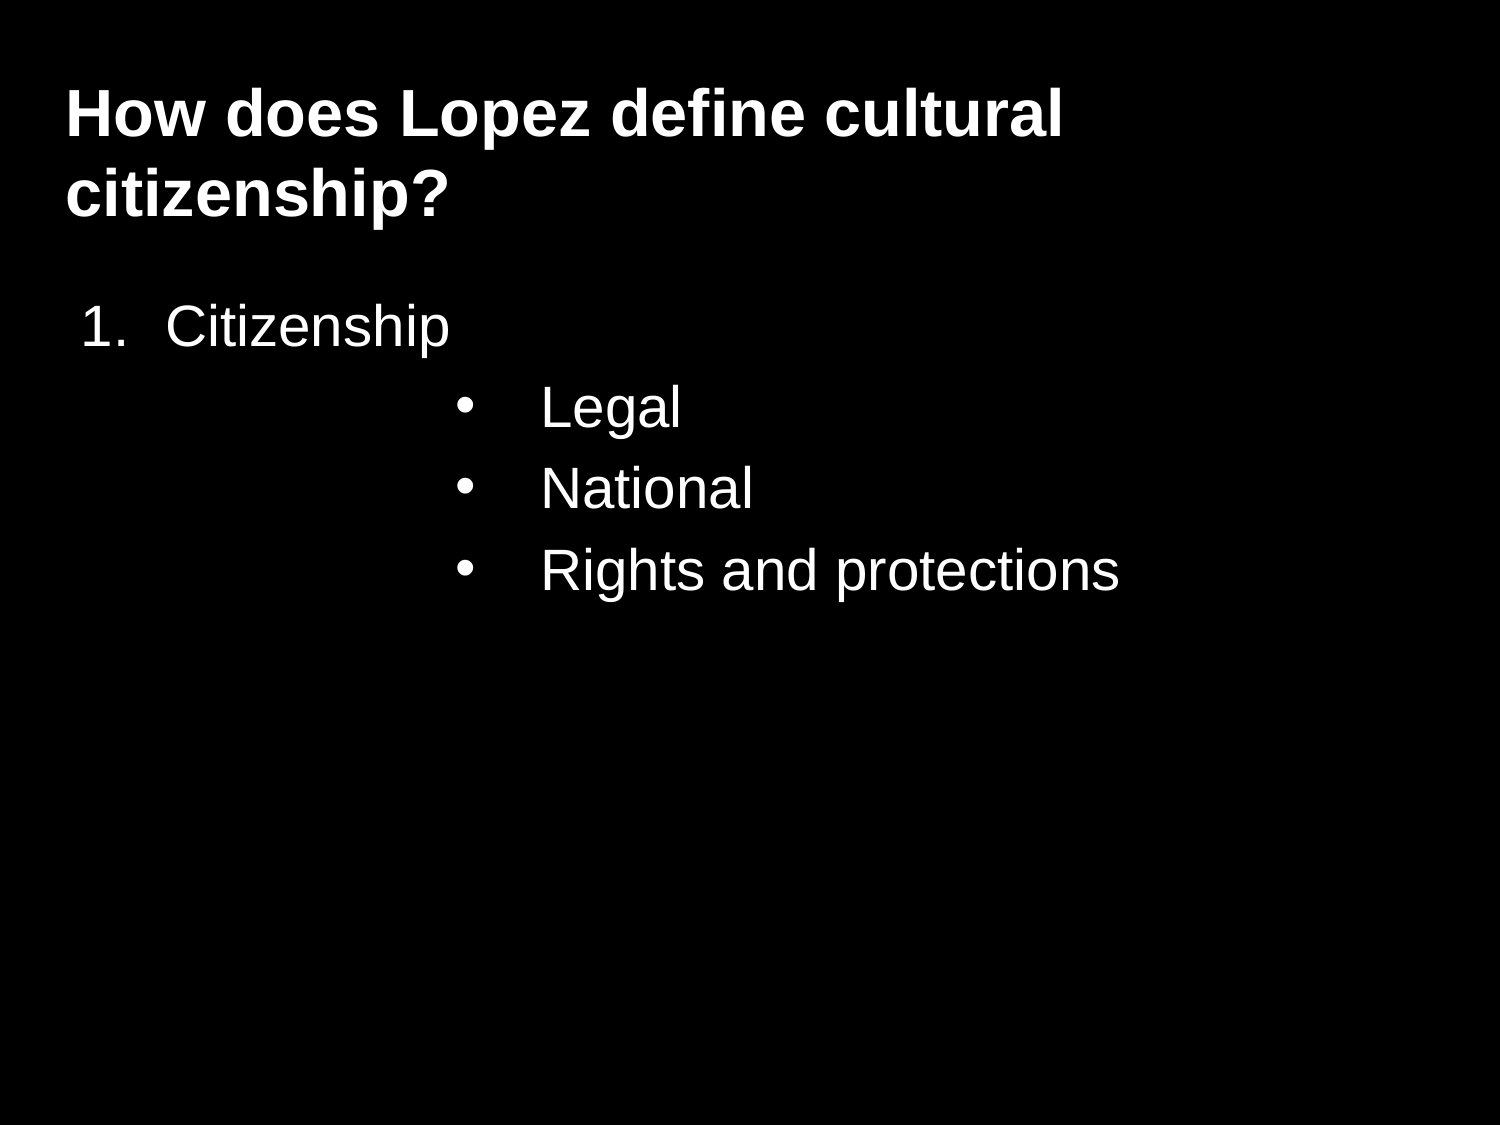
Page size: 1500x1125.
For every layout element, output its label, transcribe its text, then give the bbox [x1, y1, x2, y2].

subtitle Citizenship Legal National Rights and protections [65, 280, 1439, 1125]
text_box How does Lopez define cultural citizenship? [51, 62, 1454, 238]
